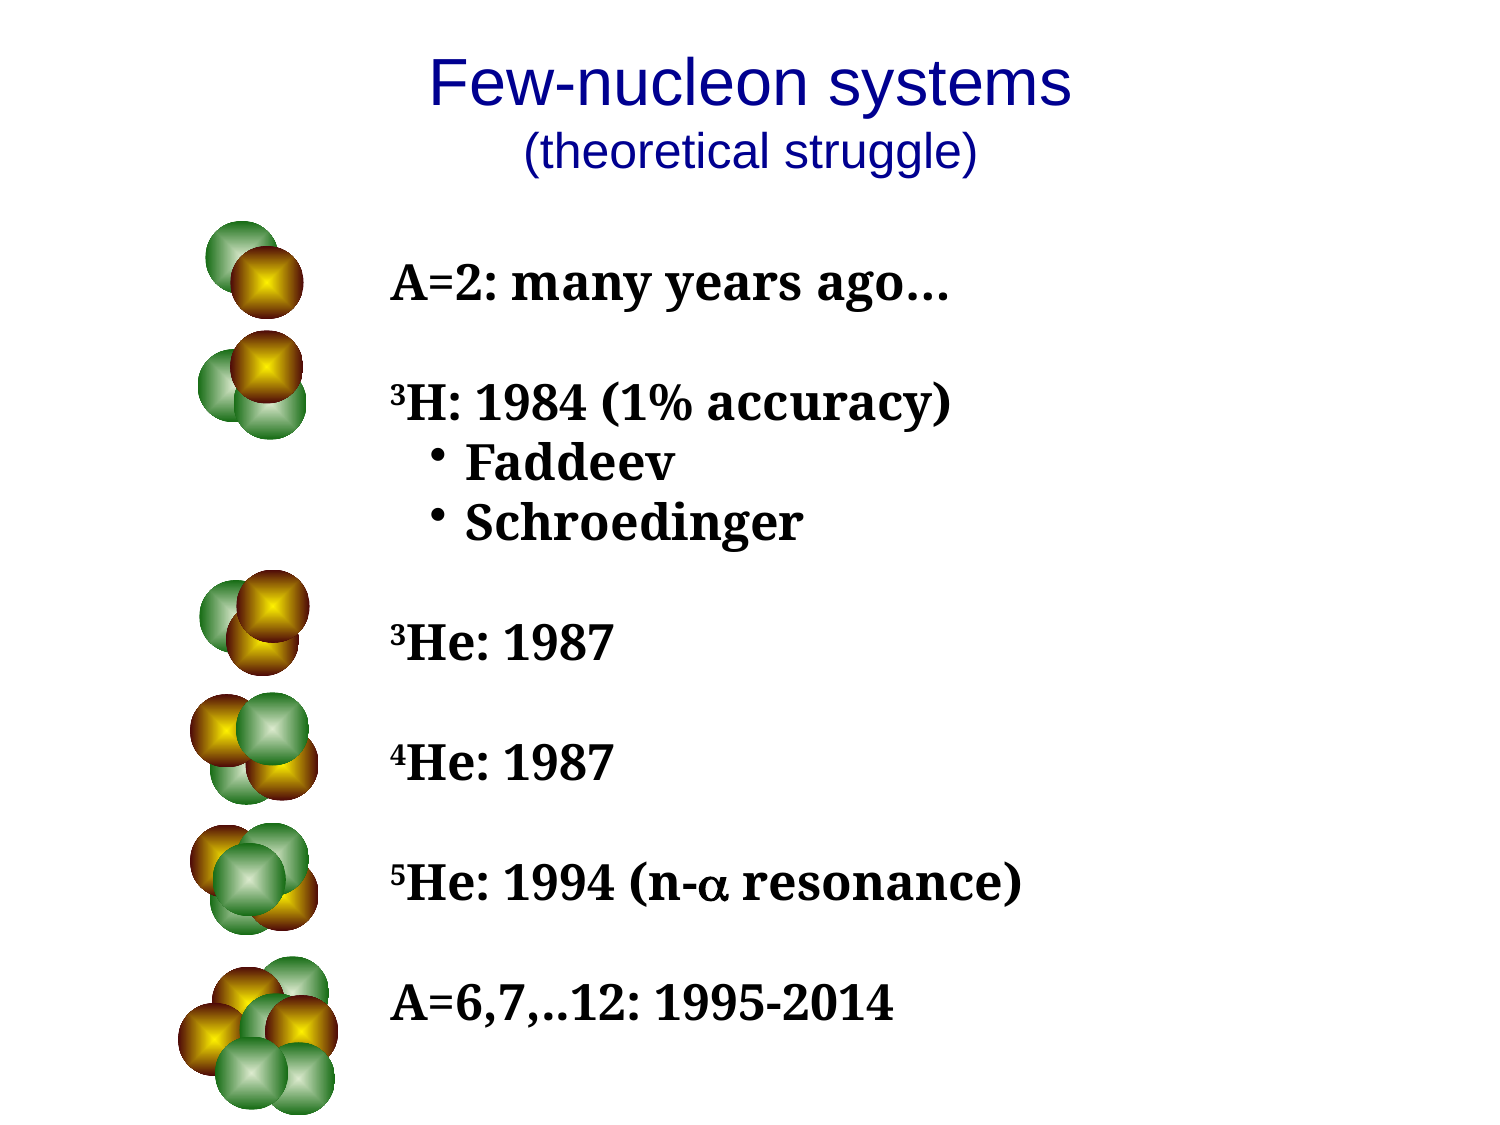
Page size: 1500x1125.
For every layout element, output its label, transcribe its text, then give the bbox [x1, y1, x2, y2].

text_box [189, 692, 319, 806]
text_box [265, 995, 339, 1057]
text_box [189, 822, 319, 936]
text_box Few-nucleon systems (theoretical struggle) [413, 31, 1089, 187]
text_box [264, 956, 330, 1005]
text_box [205, 220, 304, 320]
text_box [239, 993, 290, 1038]
text_box [272, 1042, 336, 1116]
text_box [215, 1036, 289, 1110]
text_box [178, 1002, 242, 1077]
text_box [211, 966, 284, 1014]
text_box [197, 330, 307, 440]
text_box A=2: many years ago… 3H: 1984 (1% accuracy) Faddeev Schroedinger 3He: 1987 4He: 1987 5He: 1994 (n-a resonance) A=6,7,..12: 1995-2014 [375, 242, 1039, 1038]
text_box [199, 569, 310, 677]
